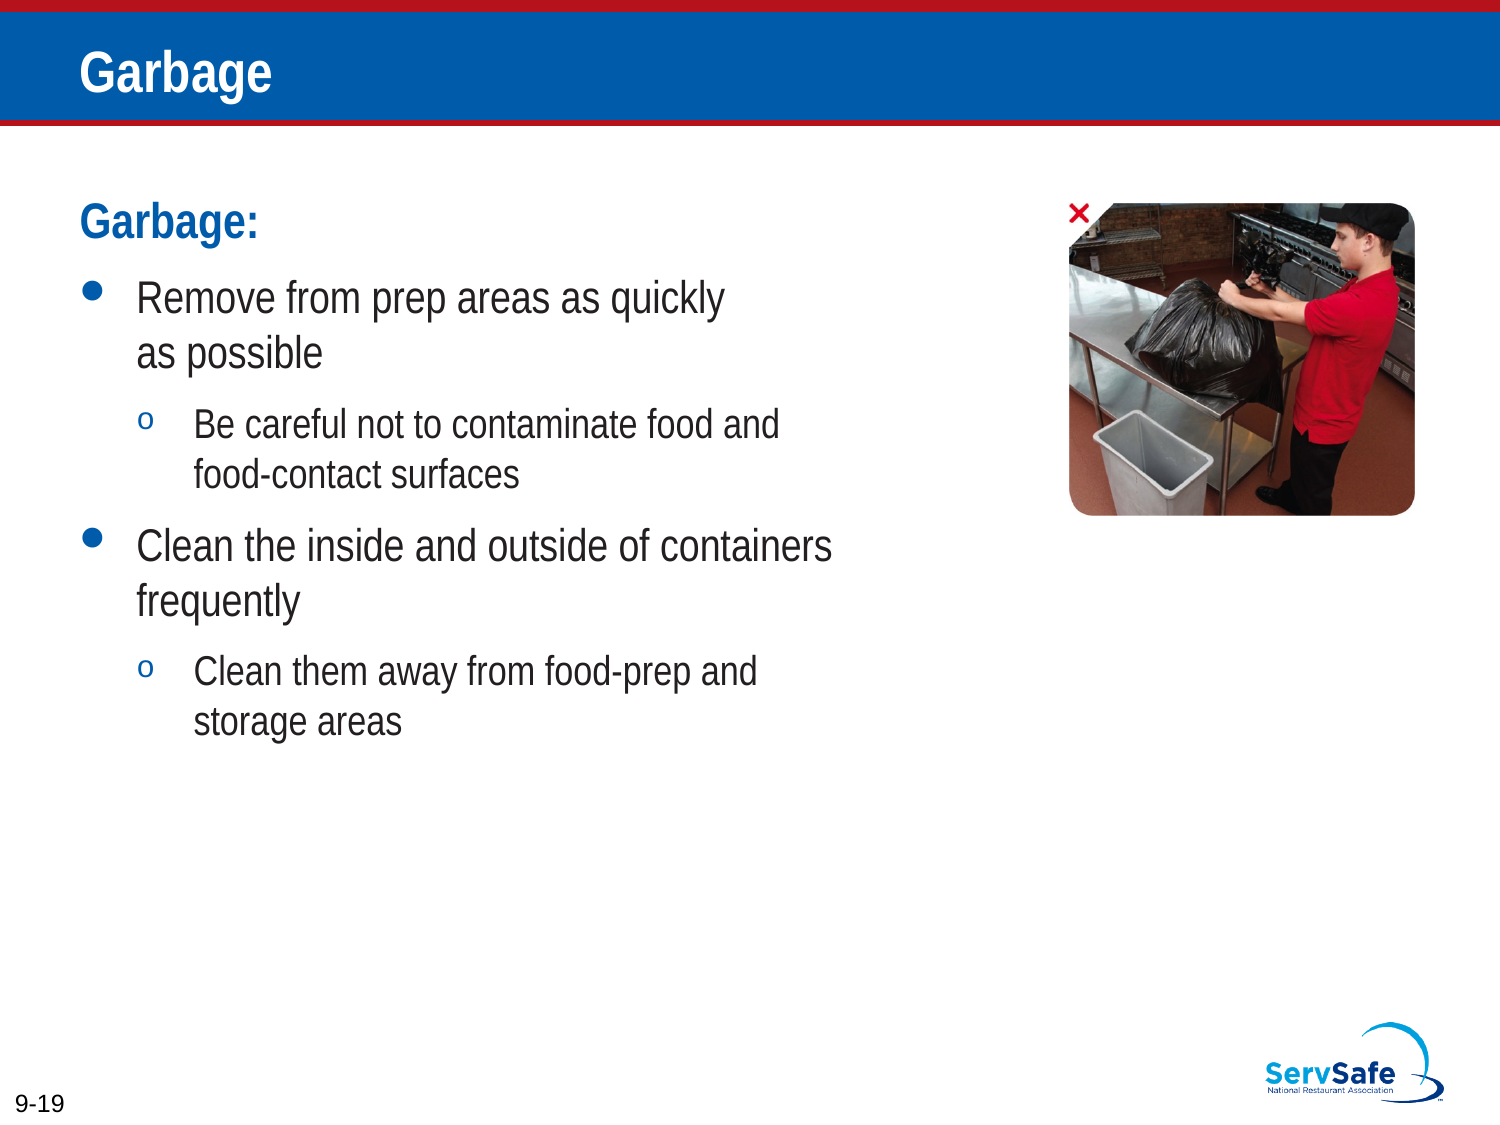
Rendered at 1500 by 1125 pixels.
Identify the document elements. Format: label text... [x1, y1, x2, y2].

picture [1265, 1022, 1444, 1103]
list Garbage: Remove from prep areas as quickly as possible Be careful not to contaminate food and food-contact surfaces Clean the inside and outside of containers frequently Clean them away from food-prep and storage areas [64, 187, 865, 839]
title Garbage [64, 26, 1428, 112]
picture [0, 12, 1500, 120]
text_box 9-19 [0, 1080, 94, 1125]
picture [1069, 203, 1415, 516]
